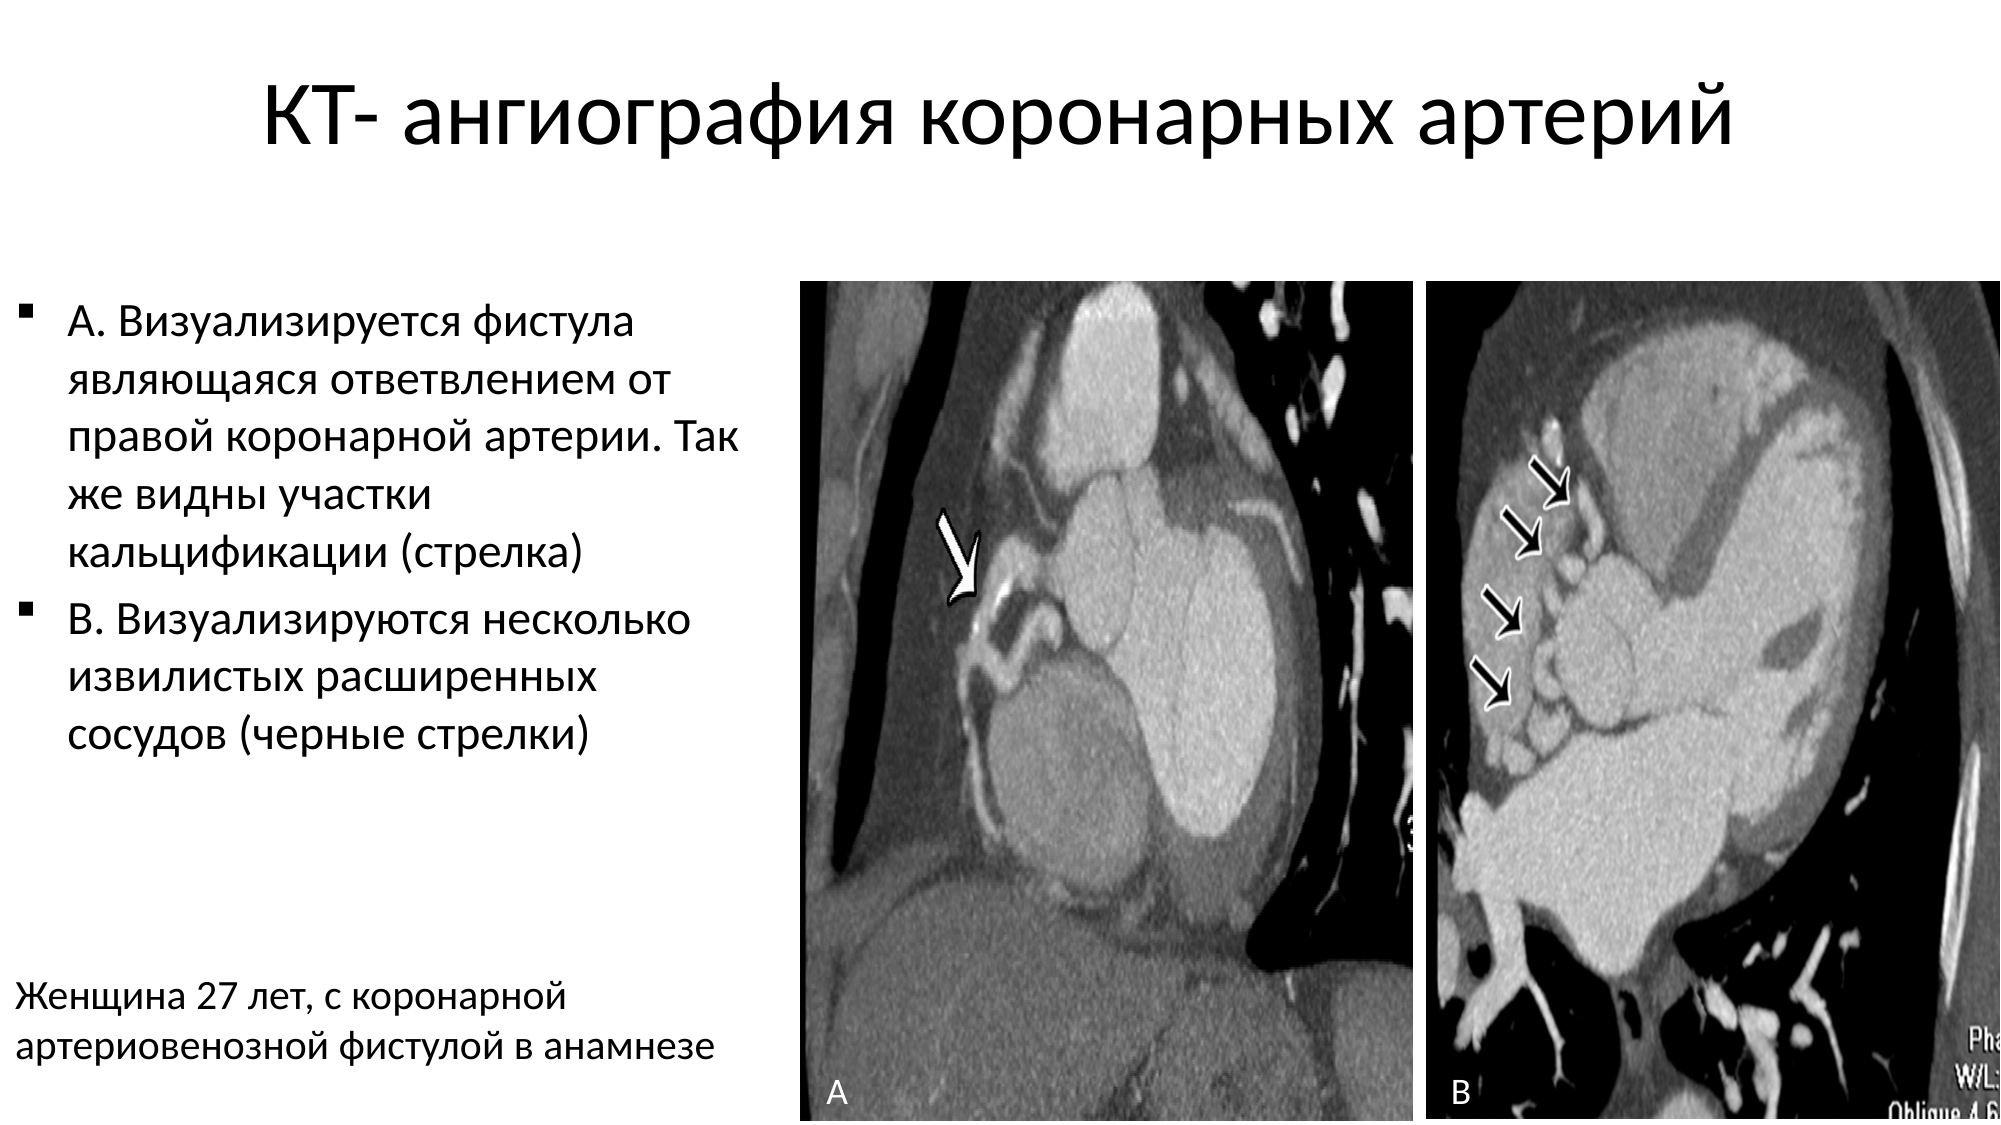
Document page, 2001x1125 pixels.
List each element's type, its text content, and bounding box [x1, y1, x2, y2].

picture [1425, 280, 2000, 1119]
text_box Женщина 27 лет, с коронарной артериовенозной фистулой в анамнезе [0, 960, 774, 1125]
list А. Визуализируется фистула являющаяся ответвлением от правой коронарной артерии. Так же видны участки кальцификации (стрелка) В. Визуализируются несколько извилистых расширенных сосудов (черные стрелки) [0, 281, 758, 776]
picture [800, 281, 1413, 1121]
title КТ- ангиография коронарных артерий [99, 45, 1900, 233]
